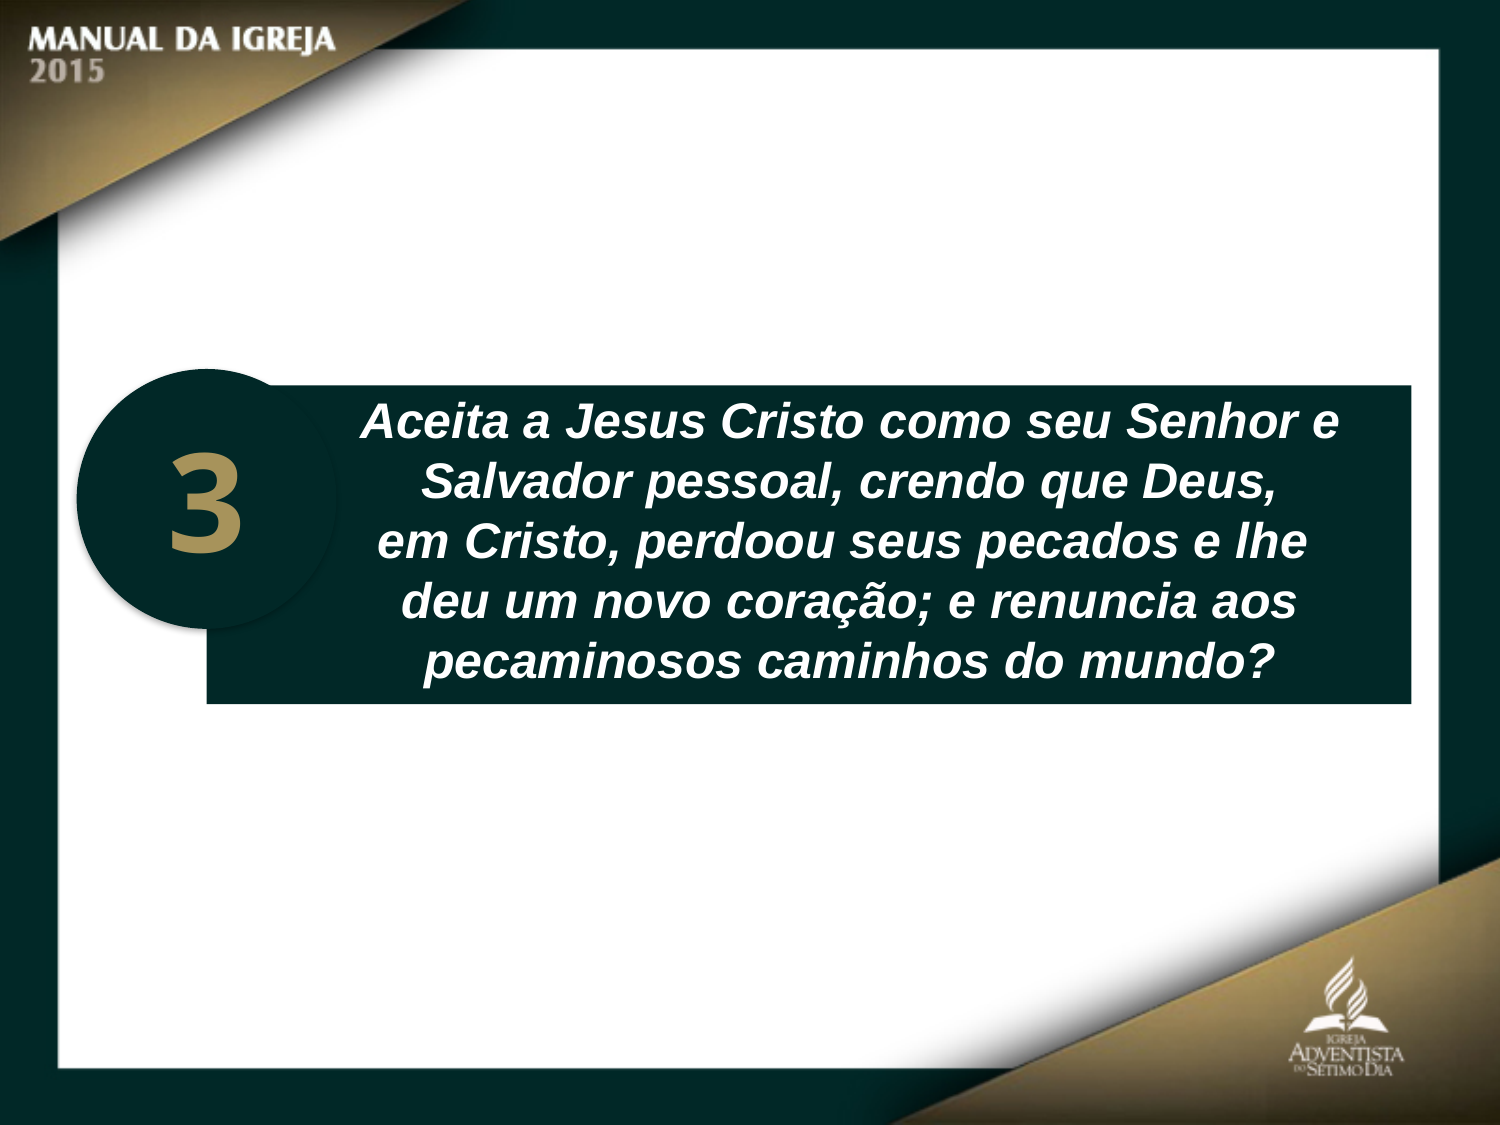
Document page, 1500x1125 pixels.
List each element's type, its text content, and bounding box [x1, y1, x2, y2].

text_box Aceita a Jesus Cristo como seu Senhor e Salvador pessoal, crendo que Deus, em Cristo, perdoou seus pecados e lhe deu um novo coração; e renuncia aos pecaminosos caminhos do mundo? [289, 380, 1412, 696]
text_box [204, 383, 1413, 706]
text_box 3 [152, 408, 261, 588]
text_box [76, 368, 337, 629]
picture [0, 0, 1500, 1125]
